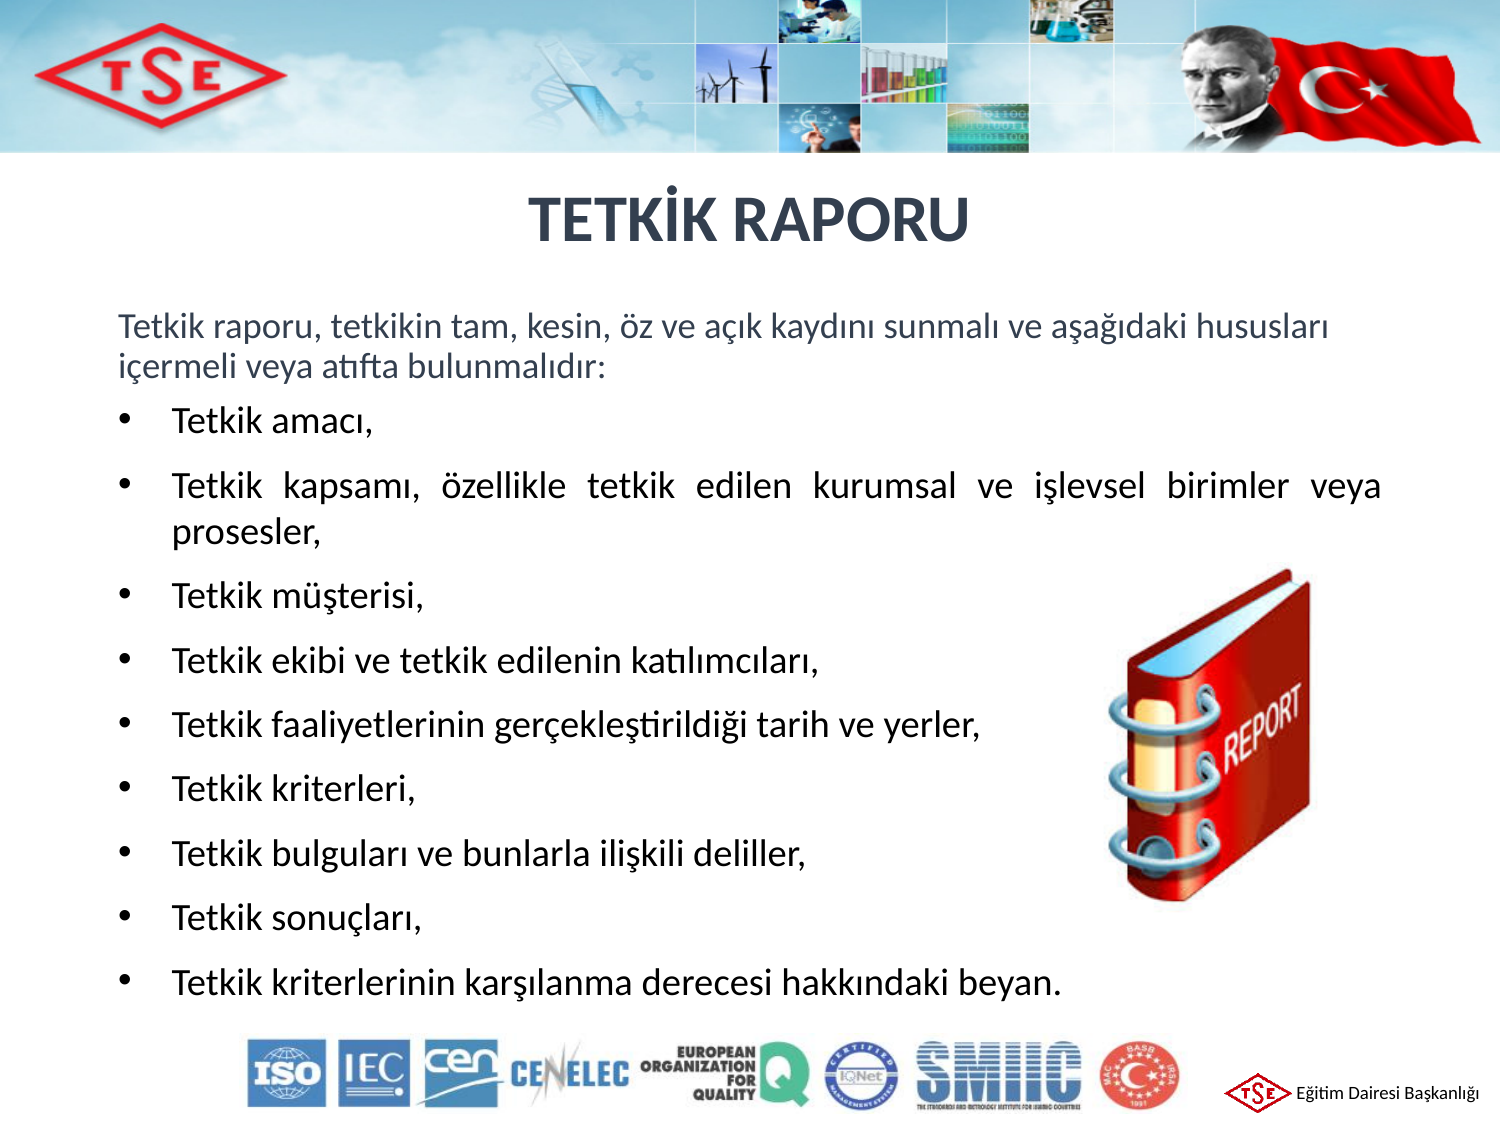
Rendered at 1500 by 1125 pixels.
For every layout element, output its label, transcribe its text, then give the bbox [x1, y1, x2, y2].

picture [239, 1033, 1188, 1114]
picture [1054, 562, 1407, 915]
picture [1224, 1073, 1292, 1113]
picture [0, 0, 1500, 153]
title TETKİK RAPORU [103, 163, 1397, 278]
list Tetkik raporu, tetkikin tam, kesin, öz ve açık kaydını sunmalı ve aşağıdaki hususları içermeli veya atıfta bulunmalıdır: Tetkik amacı, Tetkik kapsamı, özellikle tetkik edilen kurumsal ve işlevsel birimler veya prosesler, Tetkik müşterisi, Tetkik ekibi ve tetkik edilenin katılımcıları, Tetkik faaliyetlerinin gerçekleştirildiği tarih ve yerler, Tetkik kriterleri, Tetkik bulguları ve bunlarla ilişkili deliller, Tetkik sonuçları, Tetkik kriterlerinin karşılanma derecesi hakkındaki beyan. [103, 299, 1397, 1014]
